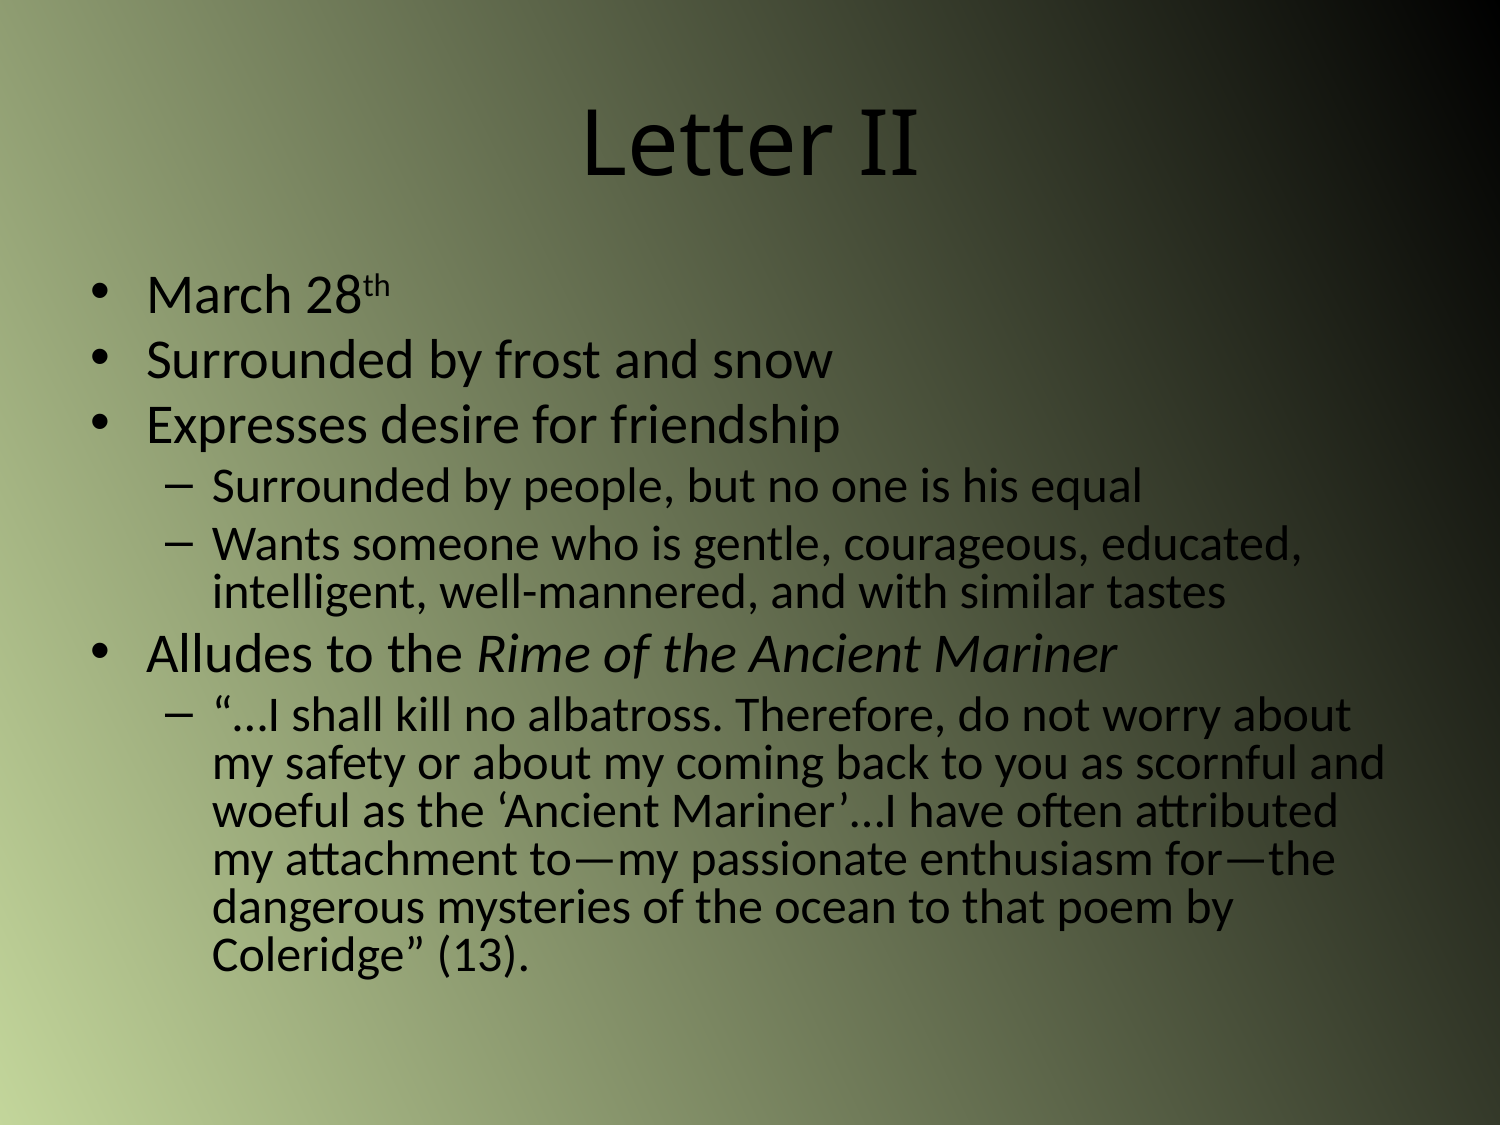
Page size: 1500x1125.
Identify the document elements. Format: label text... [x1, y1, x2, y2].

list March 28th Surrounded by frost and snow Expresses desire for friendship Surrounded by people, but no one is his equal Wants someone who is gentle, courageous, educated, intelligent, well-mannered, and with similar tastes Alludes to the Rime of the Ancient Mariner “…I shall kill no albatross. Therefore, do not worry about my safety or about my coming back to you as scornful and woeful as the ‘Ancient Mariner’…I have often attributed my attachment to—my passionate enthusiasm for—the dangerous mysteries of the ocean to that poem by Coleridge” (13). [75, 262, 1425, 1005]
title Letter II [75, 45, 1425, 233]
